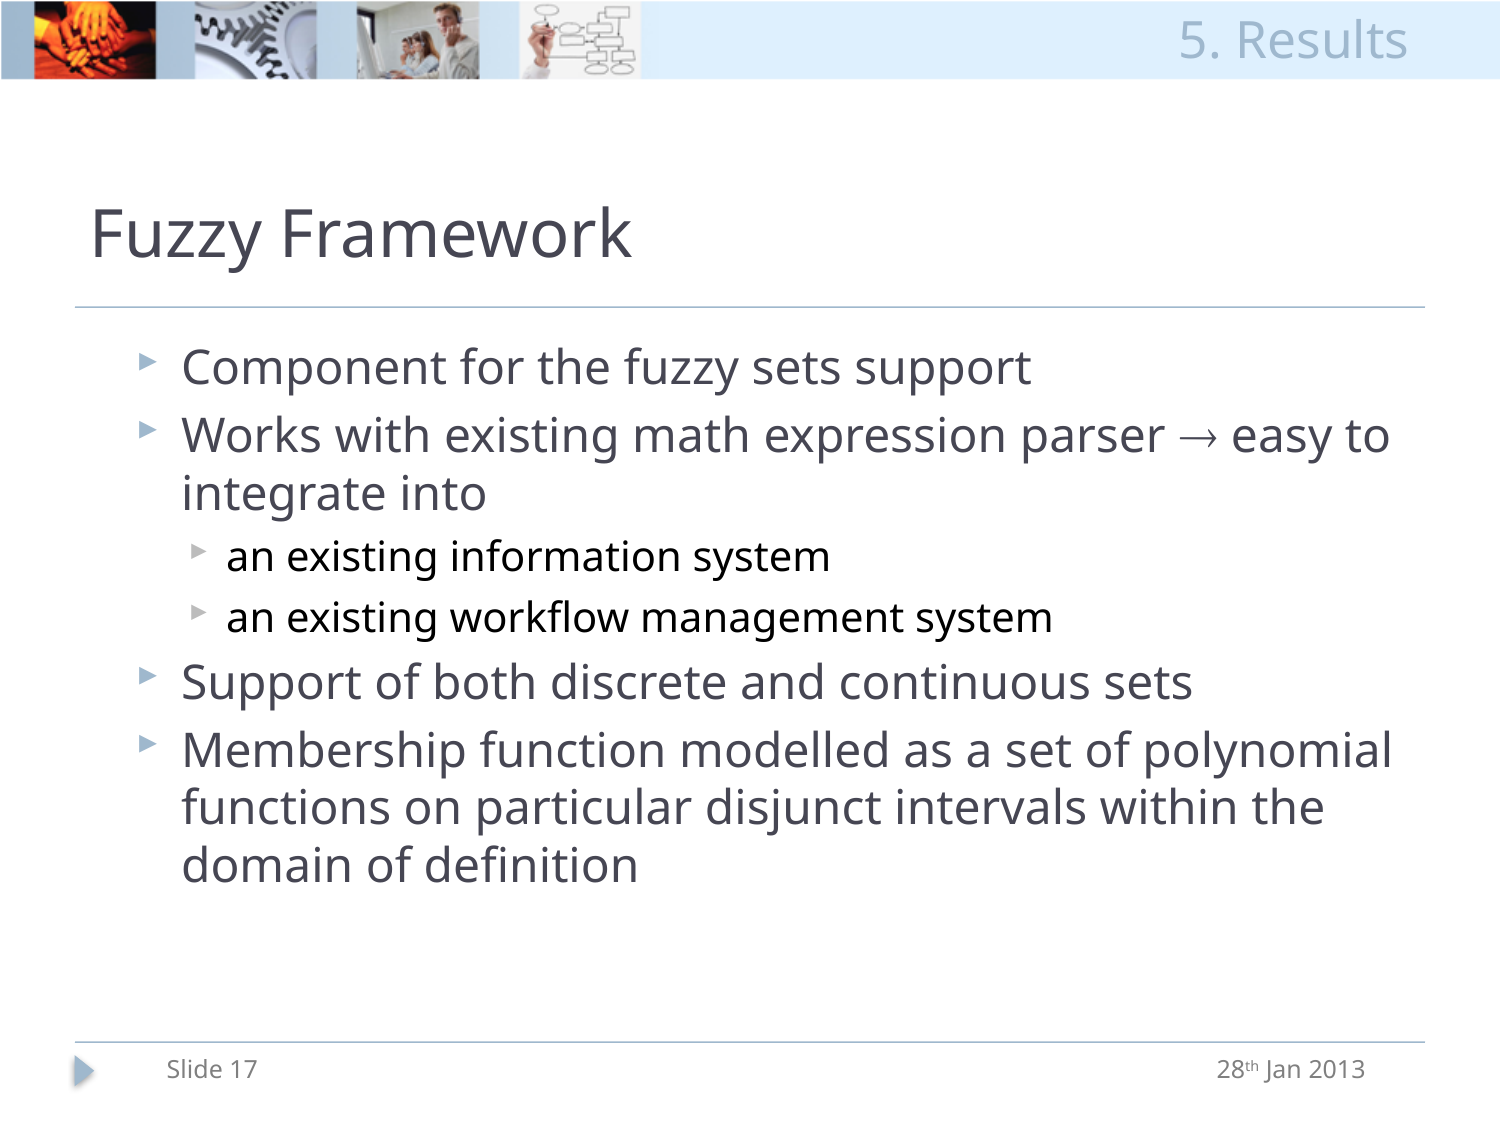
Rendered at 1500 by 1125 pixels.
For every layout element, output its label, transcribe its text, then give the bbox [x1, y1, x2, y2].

picture [0, 0, 1500, 81]
title Fuzzy Framework [75, 115, 1425, 279]
list 5. Results [718, 0, 1425, 78]
list Component for the fuzzy sets support Works with existing math expression parser  easy to integrate into an existing information system an existing workflow management system Support of both discrete and continuous sets Membership function modelled as a set of polynomial functions on particular disjunct intervals within the domain of definition [76, 329, 1427, 1030]
